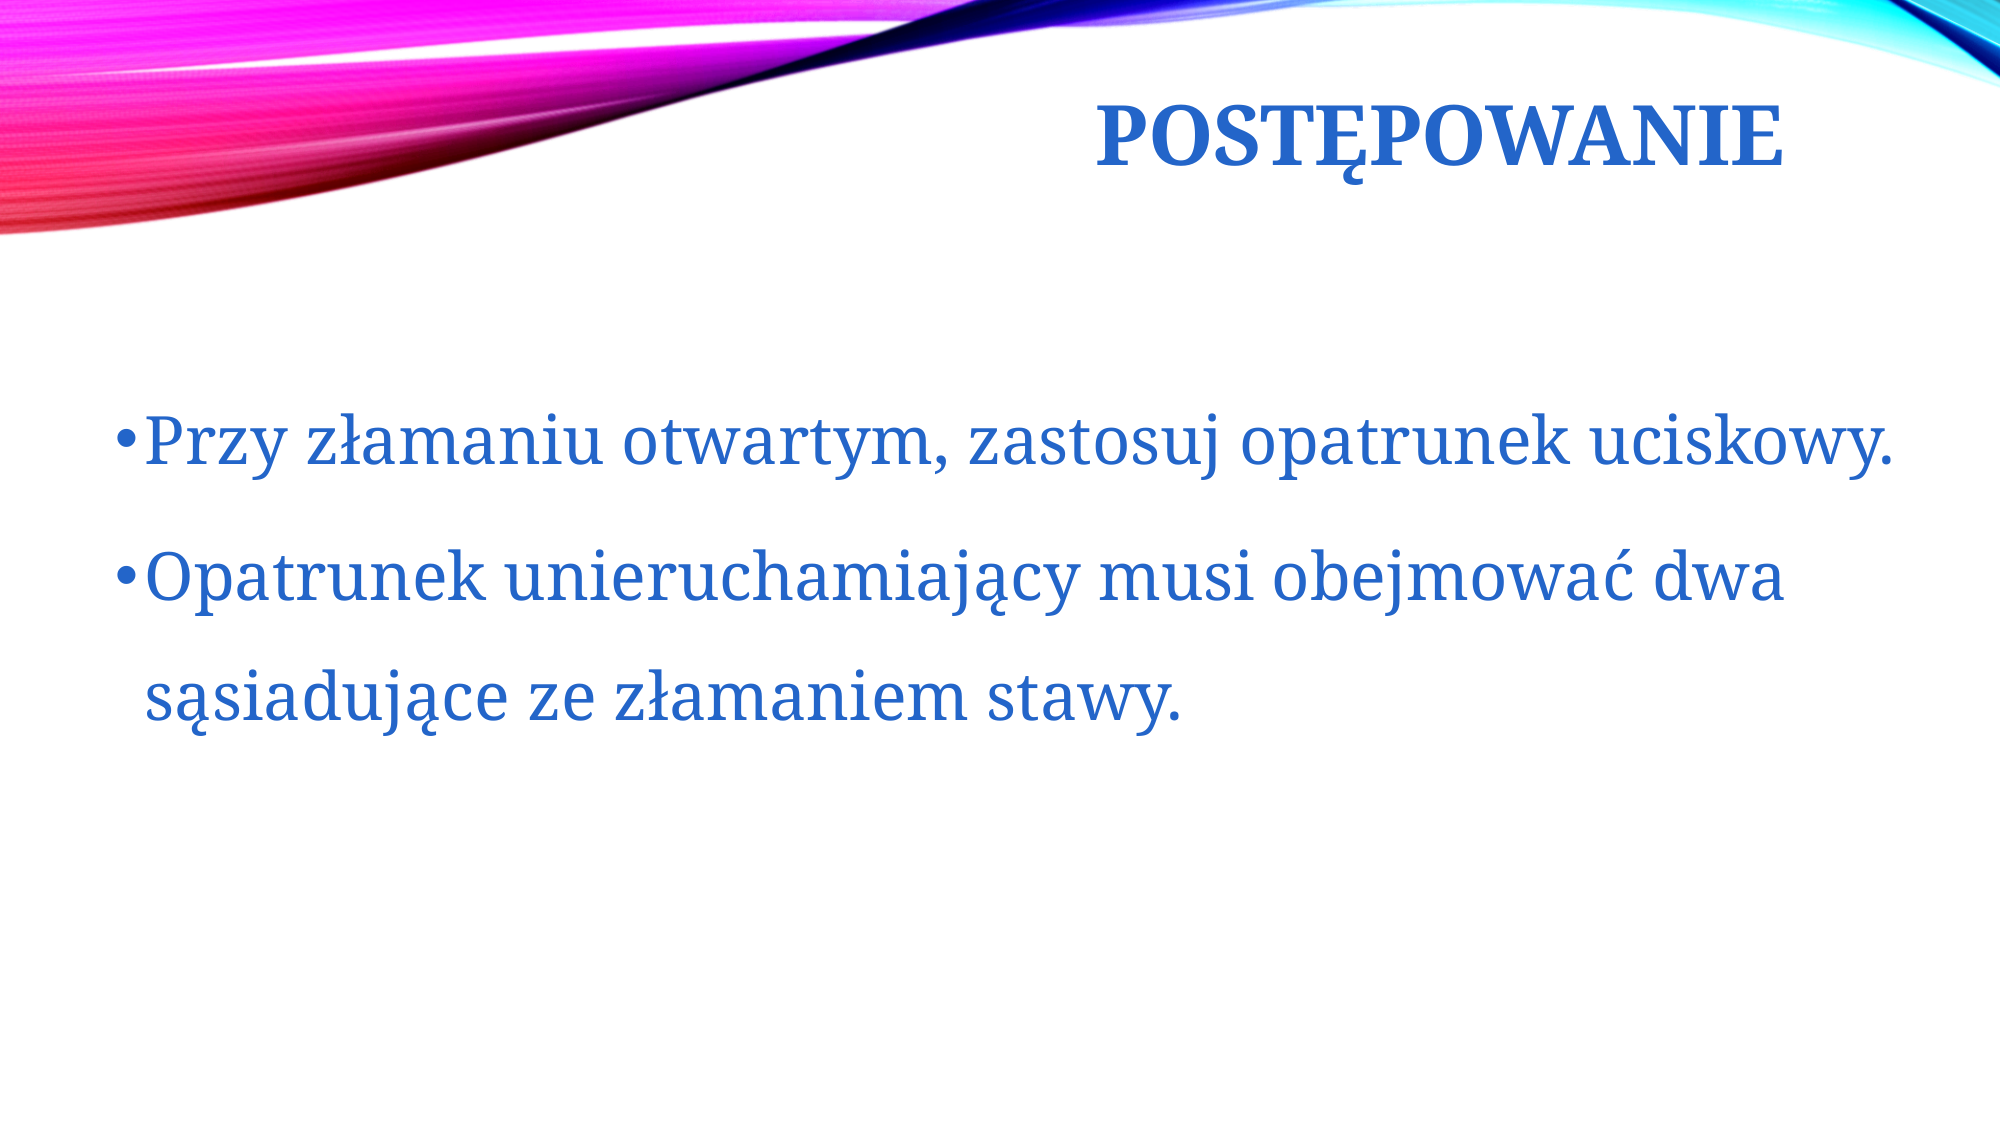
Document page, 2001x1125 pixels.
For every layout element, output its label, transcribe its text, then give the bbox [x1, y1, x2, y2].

list Przy złamaniu otwartym, zastosuj opatrunek uciskowy. Opatrunek unieruchamiający musi obejmować dwa sąsiadujące ze złamaniem stawy. [99, 350, 1960, 822]
title Postępowanie [0, 45, 1800, 233]
picture [0, 0, 2000, 237]
picture [1910, 0, 2000, 45]
picture [1890, 0, 2000, 75]
